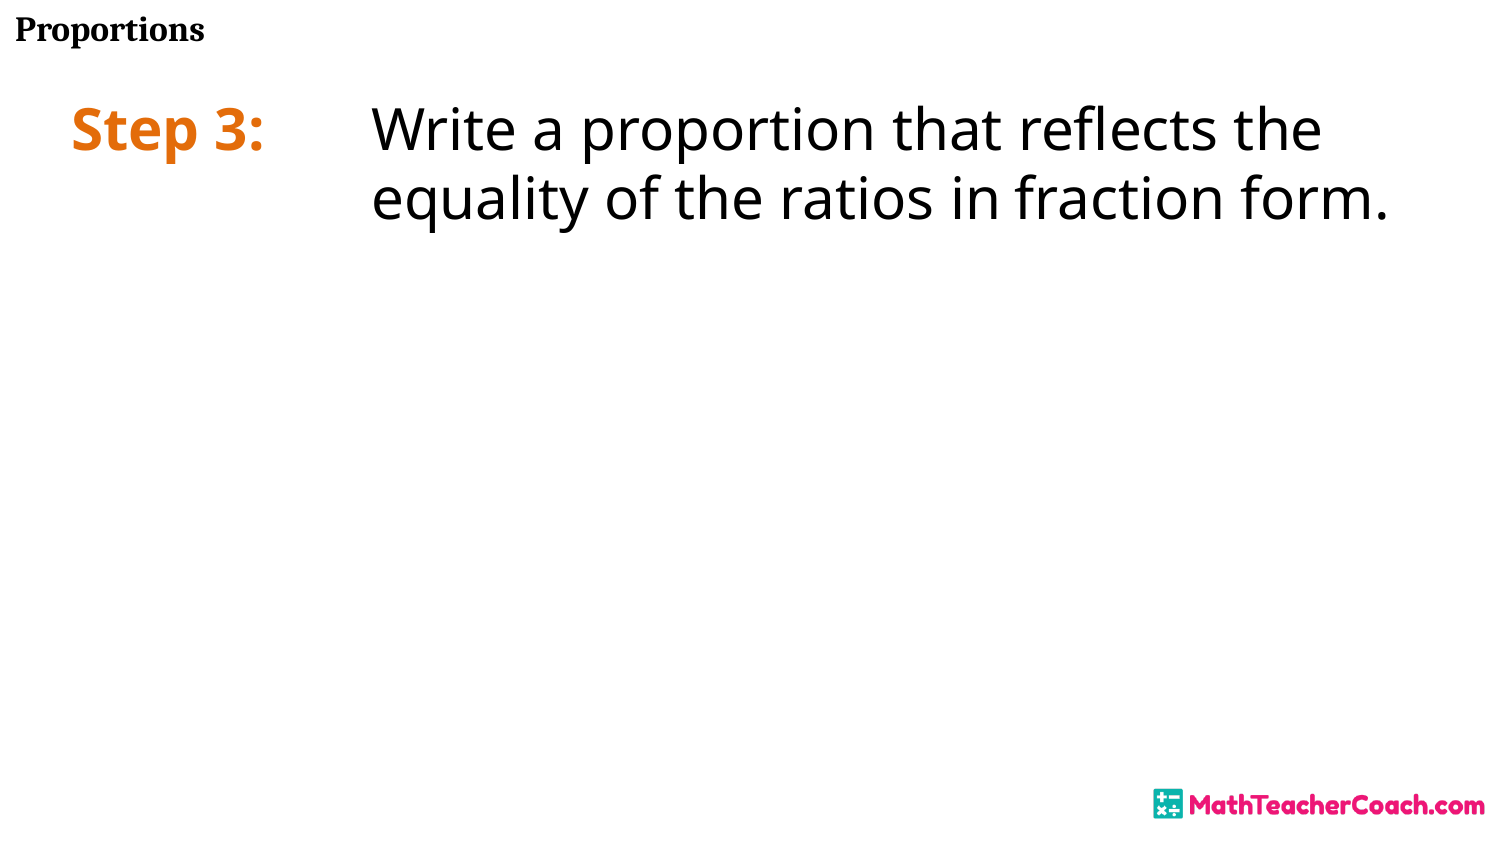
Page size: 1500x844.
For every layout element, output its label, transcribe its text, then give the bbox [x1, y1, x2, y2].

picture [1149, 784, 1487, 821]
title Proportions [0, 0, 1350, 57]
